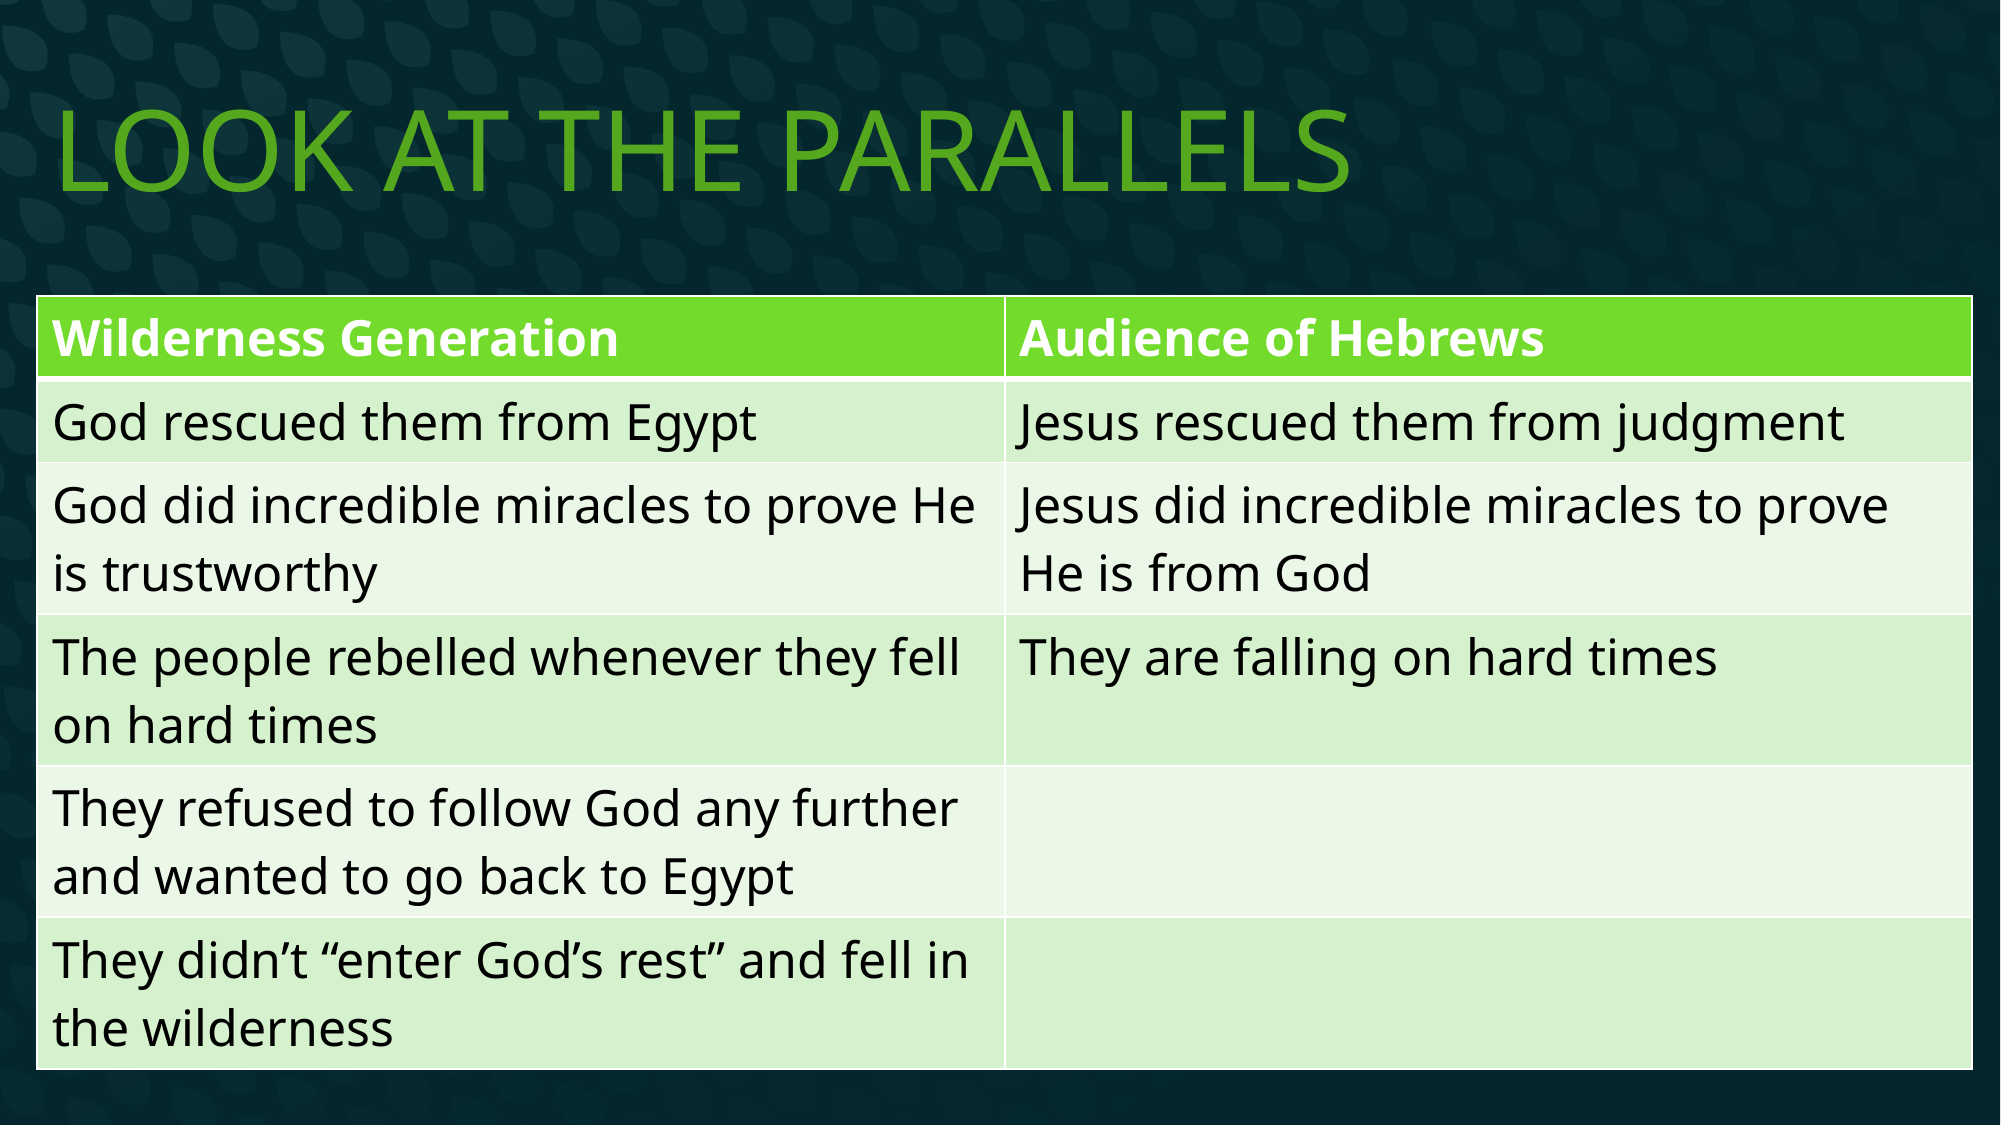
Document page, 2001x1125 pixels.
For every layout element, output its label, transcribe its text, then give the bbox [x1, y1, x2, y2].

table_cell [1006, 767, 1971, 916]
title Look at the parallels [37, 33, 1973, 276]
table_cell They are falling on hard times [1006, 615, 1971, 765]
table_cell God did incredible miracles to prove He is trustworthy [38, 463, 1004, 613]
table_cell Jesus did incredible miracles to prove He is from God [1006, 463, 1971, 613]
picture [0, 0, 2001, 1125]
table_header Audience of Hebrews [1006, 297, 1971, 376]
table_header Wilderness Generation [38, 297, 1004, 376]
table_cell [1006, 918, 1971, 1068]
table_cell They didn’t “enter God’s rest” and fell in the wilderness [38, 918, 1004, 1068]
table_cell The people rebelled whenever they fell on hard times [38, 615, 1004, 765]
table_cell They refused to follow God any further and wanted to go back to Egypt [38, 767, 1004, 916]
table_cell Jesus rescued them from judgment [1006, 382, 1971, 462]
table_cell God rescued them from Egypt [38, 382, 1004, 462]
